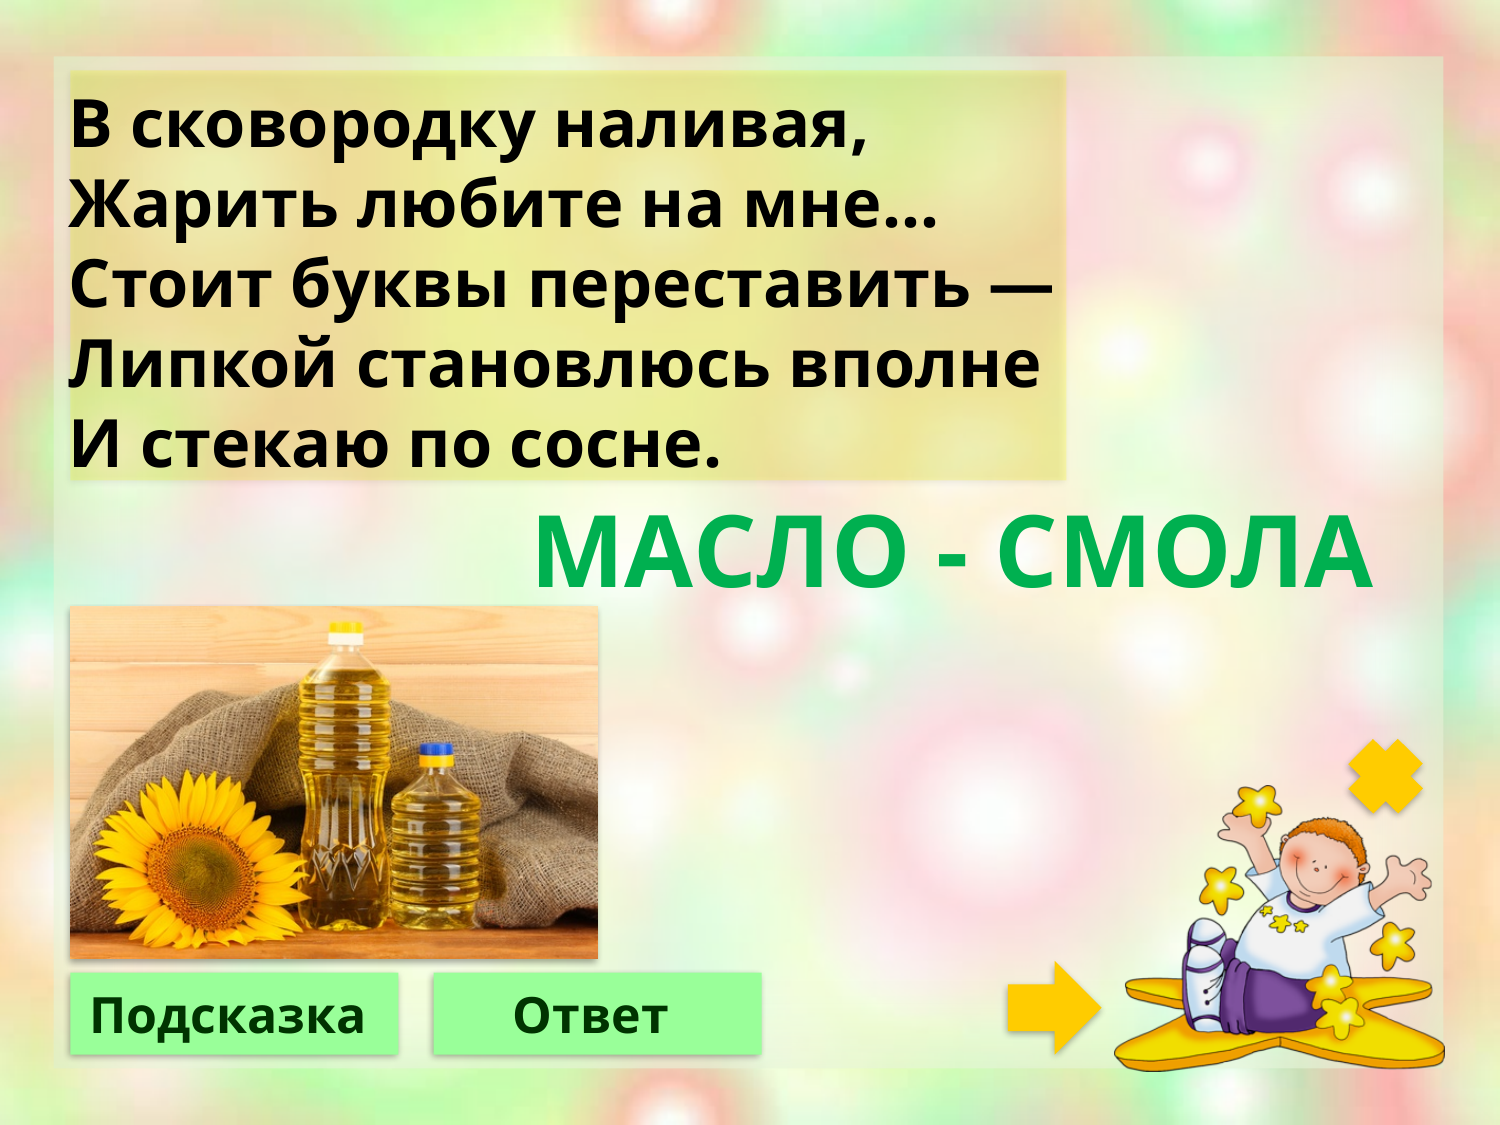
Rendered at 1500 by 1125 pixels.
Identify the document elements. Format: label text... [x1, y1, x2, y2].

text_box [70, 70, 1067, 652]
text_box [1007, 960, 1102, 1055]
text_box Ответ [433, 972, 762, 1055]
text_box МАСЛО - СМОЛА [1071, 480, 1390, 616]
text_box [1348, 738, 1423, 814]
text_box Подсказка [70, 972, 399, 1055]
picture [0, 0, 1500, 1125]
